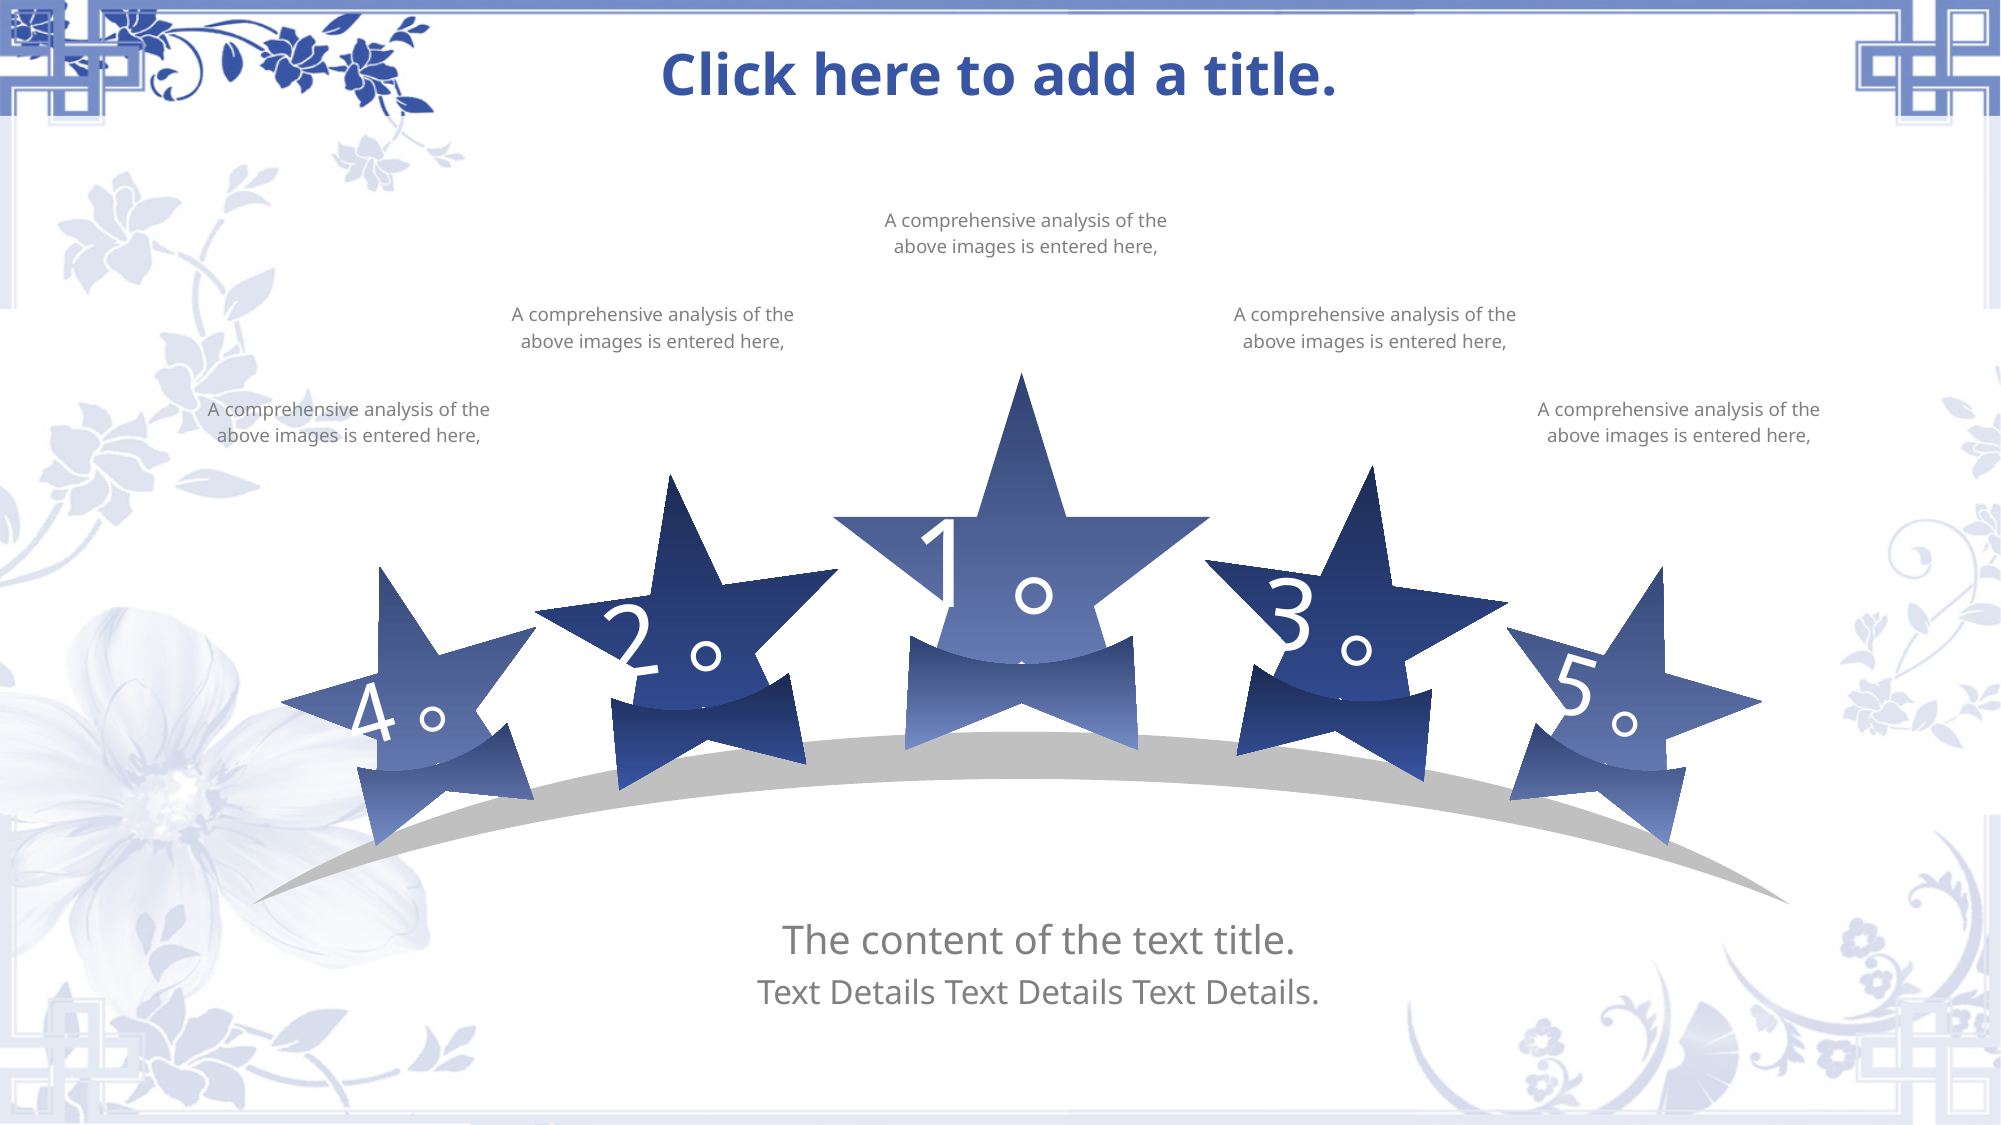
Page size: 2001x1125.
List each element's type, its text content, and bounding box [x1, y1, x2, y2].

text_box [1538, 829, 1791, 905]
text_box A comprehensive analysis of the above images is entered here, [1519, 385, 1839, 455]
text_box A comprehensive analysis of the above images is entered here, [865, 196, 1186, 266]
text_box [251, 829, 504, 905]
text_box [1492, 561, 1759, 829]
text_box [284, 561, 551, 829]
text_box A comprehensive analysis of the above images is entered here, [493, 290, 813, 360]
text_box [832, 372, 1211, 751]
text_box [1198, 464, 1505, 771]
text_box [538, 473, 845, 779]
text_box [511, 907, 1567, 1020]
text_box [551, 751, 1492, 820]
title Click here to add a title. [137, 38, 1863, 116]
text_box A comprehensive analysis of the above images is entered here, [188, 385, 509, 455]
picture [0, 0, 2001, 1125]
text_box A comprehensive analysis of the above images is entered here, [1215, 290, 1535, 360]
